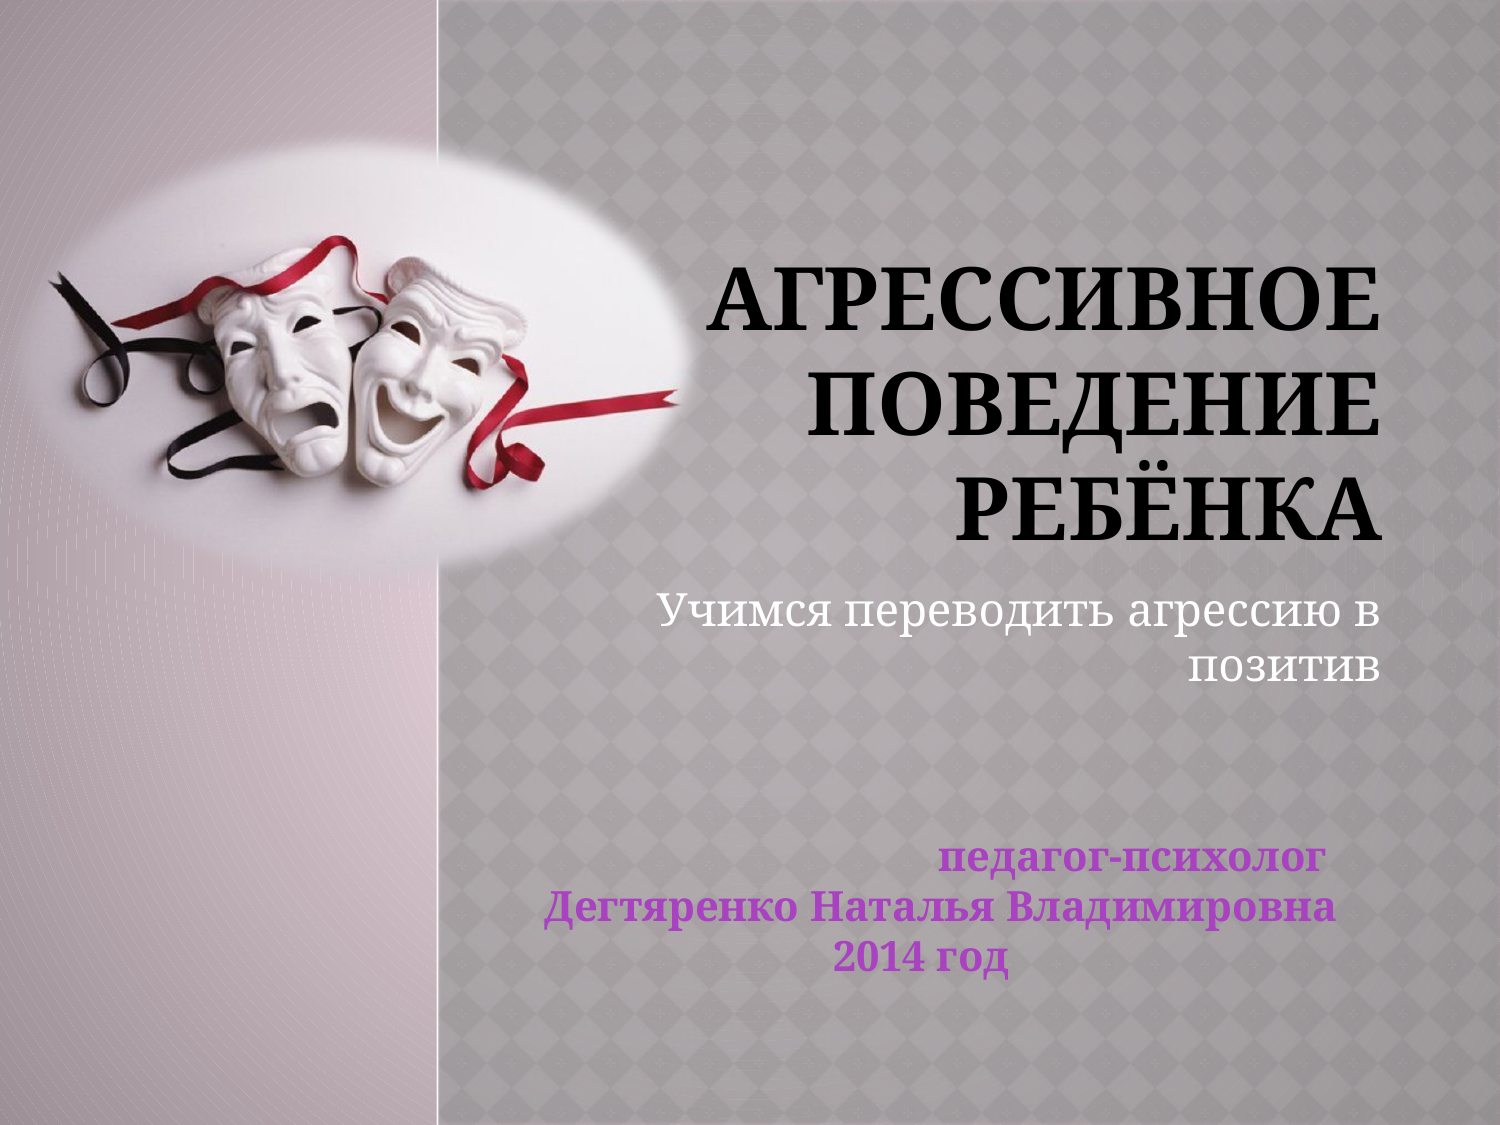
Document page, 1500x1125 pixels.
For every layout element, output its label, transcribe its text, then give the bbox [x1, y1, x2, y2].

subtitle Учимся переводить агрессию в позитив [550, 580, 1390, 762]
picture [1, 127, 709, 594]
text_box педагог-психолог Дегтяренко Наталья Владимировна 2014 год [490, 822, 1353, 988]
title Агрессивное поведение ребёнка [552, 87, 1390, 558]
